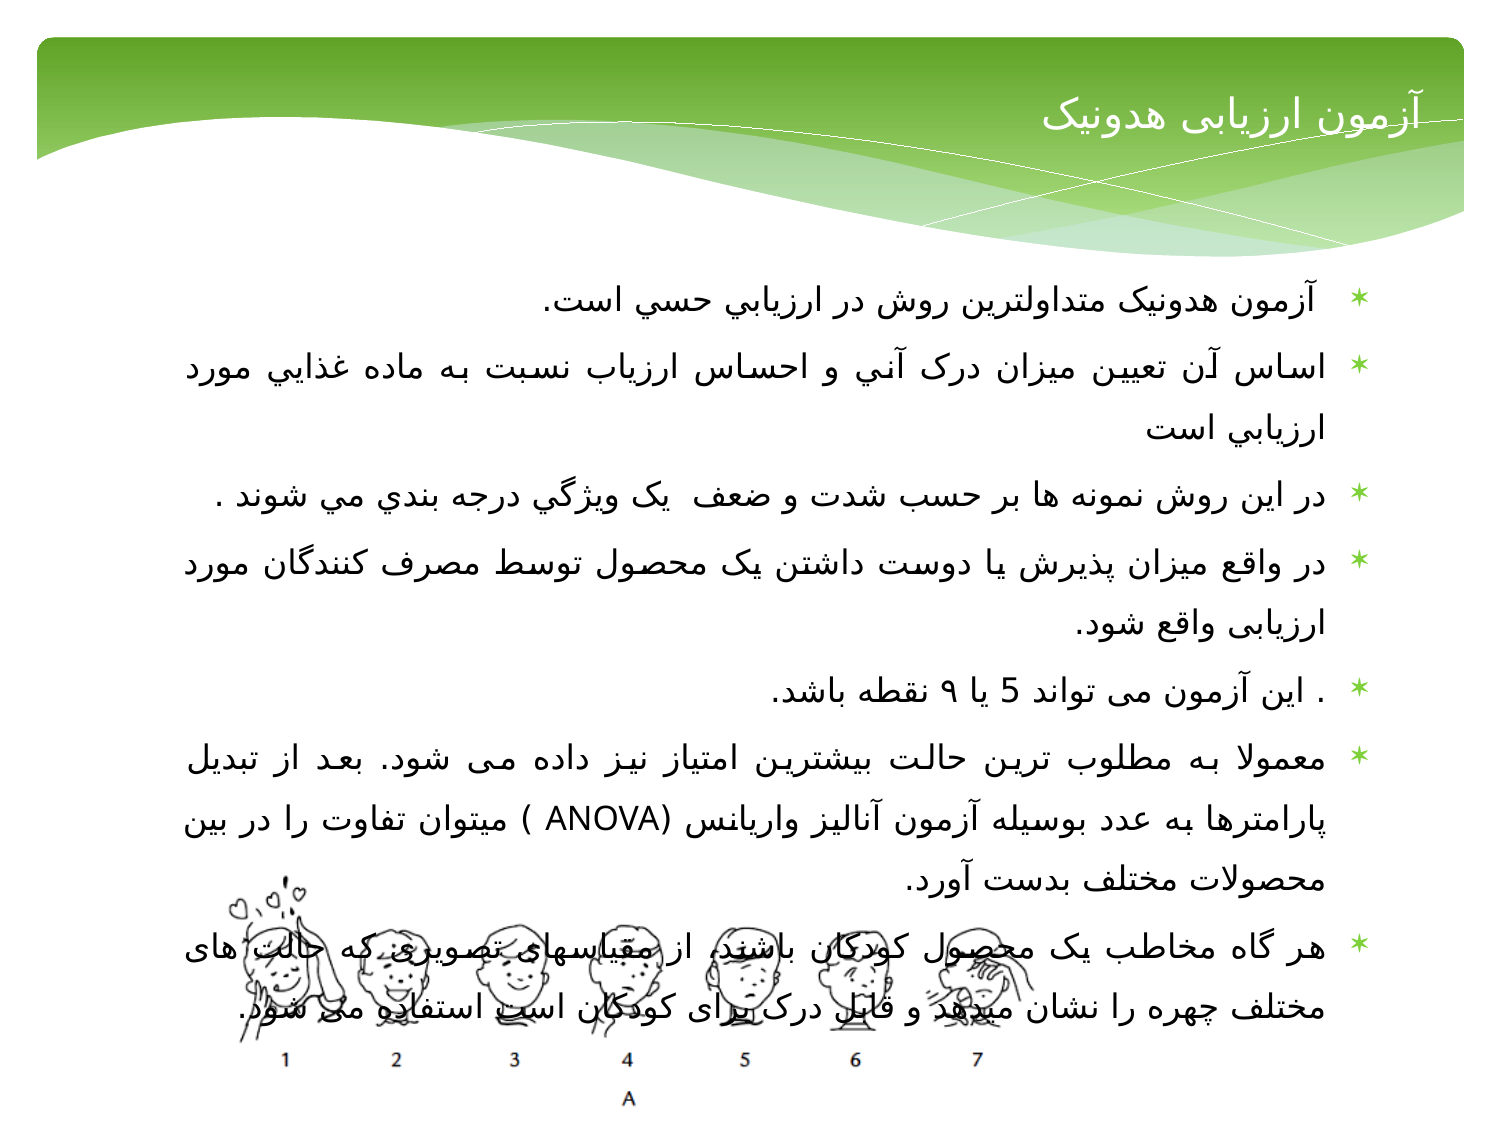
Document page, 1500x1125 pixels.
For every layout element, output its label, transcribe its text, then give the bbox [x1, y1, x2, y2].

picture [176, 854, 1069, 1125]
list آزمون هدونیک متداولترين روش در ارزيابي حسي است. اساس آن تعيين ميزان درک آني و احساس ارزياب نسبت به ماده غذايي مورد ارزيابي است در اين روش نمونه ها بر حسب شدت و ضعف يک ويژگي درجه بندي مي شوند . در واقع میزان پذیرش یا دوست داشتن یک محصول توسط مصرف کنندگان مورد ارزیابی واقع شود. . این آزمون می تواند 5 یا ۹ نقطه باشد. معمولا به مطلوب ترین حالت بیشترین امتیاز نیز داده می شود. بعد از تبدیل پارامترها به عدد بوسیله آزمون آنالیز واریانس (ANOVA ) میتوان تفاوت را در بین محصولات مختلف بدست آورد. هر گاه مخاطب یک محصول کودکان باشند، از مقیاسهای تصویری که حالت های مختلف چهره را نشان میدهد و قابل درک برای کودکان است استفاده می شود. [166, 249, 1382, 1050]
text_box آزمون ارزیابی هدونیک [549, 79, 1500, 145]
